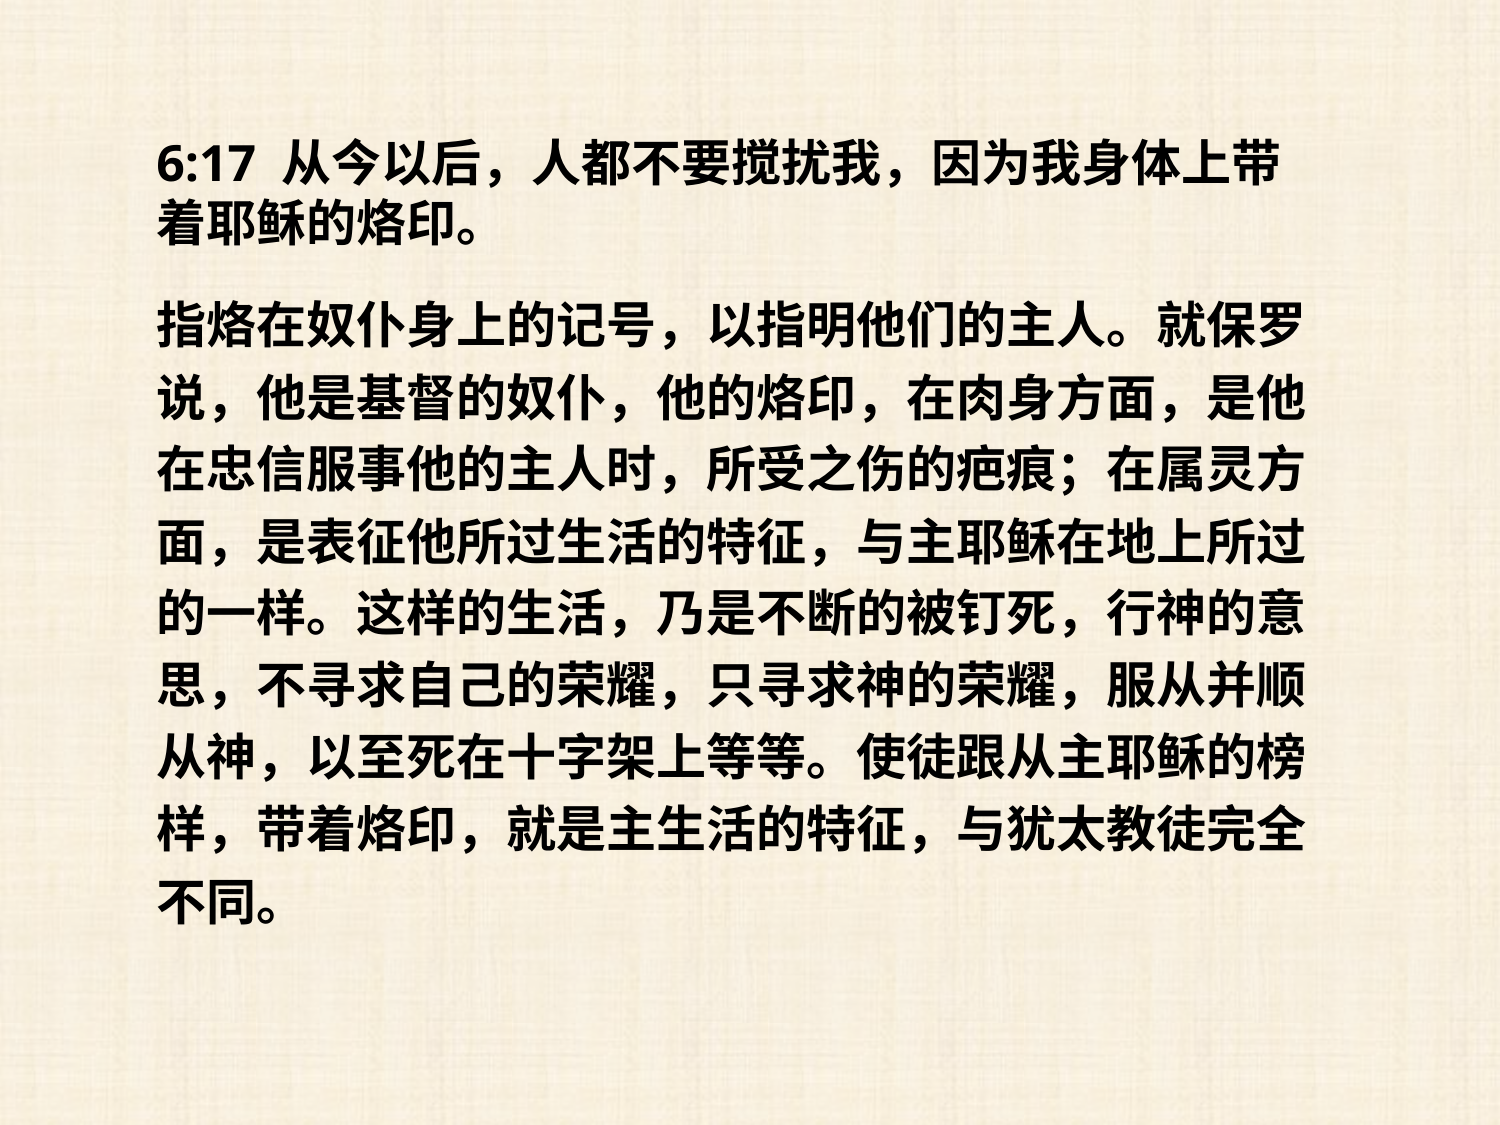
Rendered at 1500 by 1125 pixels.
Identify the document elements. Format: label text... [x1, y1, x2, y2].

text_box 6:17 从今以后，人都不要搅扰我，因为我身体上带着耶稣的烙印。 [141, 124, 1307, 260]
text_box 指烙在奴仆身上的记号，以指明他们的主人。就保罗说，他是基督的奴仆，他的烙印，在肉身方面，是他在忠信服事他的主人时，所受之伤的疤痕；在属灵方面，是表征他所过生活的特征，与主耶稣在地上所过的一样。这样的生活，乃是不断的被钉死，行神的意思，不寻求自己的荣耀，只寻求神的荣耀，服从并顺从神，以至死在十字架上等等。使徒跟从主耶稣的榜样，带着烙印，就是主生活的特征，与犹太教徒完全不同。 [141, 274, 1362, 938]
